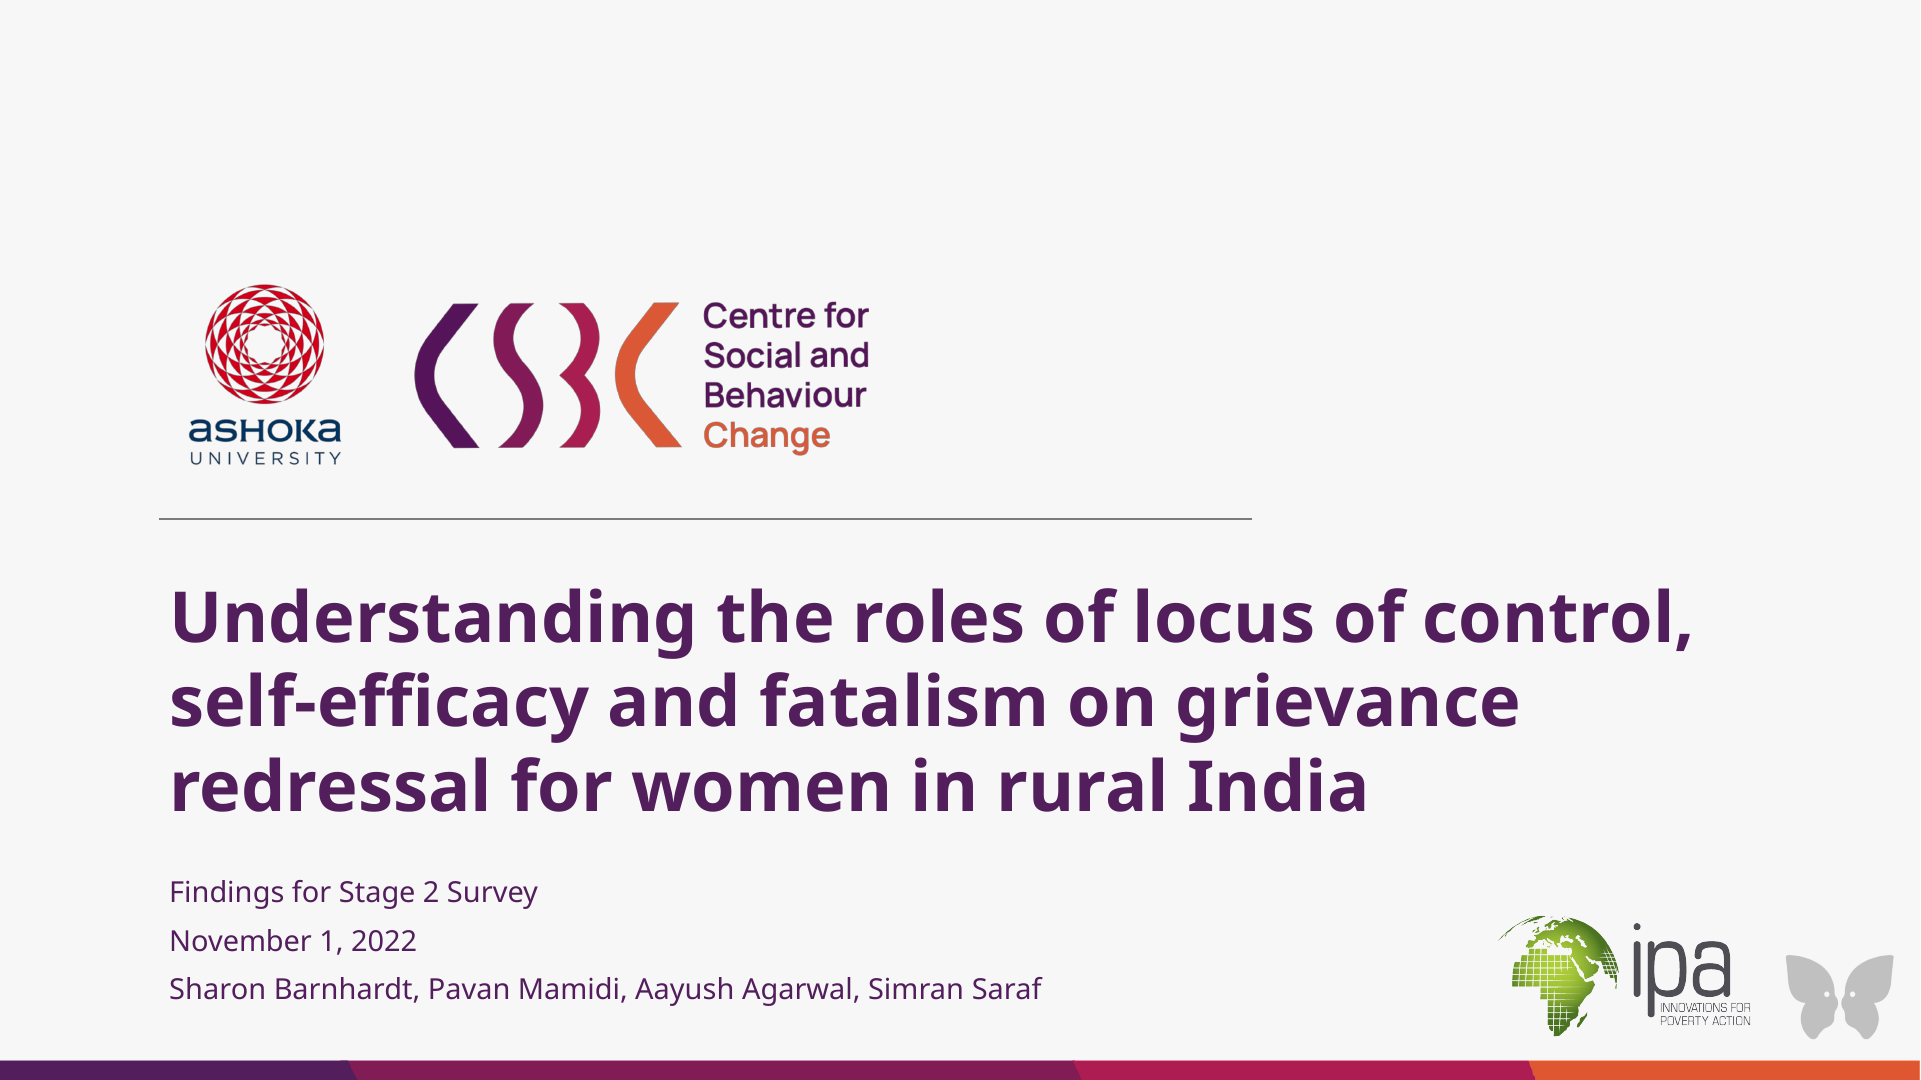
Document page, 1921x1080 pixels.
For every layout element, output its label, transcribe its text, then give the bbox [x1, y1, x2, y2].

picture [159, 253, 904, 501]
subtitle Findings for Stage 2 Survey November 1, 2022 Sharon Barnhardt, Pavan Mamidi, Aayush Agarwal, Simran Saraf [154, 870, 1241, 1016]
title Understanding the roles of locus of control, self-efficacy and fatalism on grievance redressal for women in rural India [154, 564, 1716, 839]
picture [1486, 897, 1762, 1057]
picture [0, 1060, 1920, 1080]
